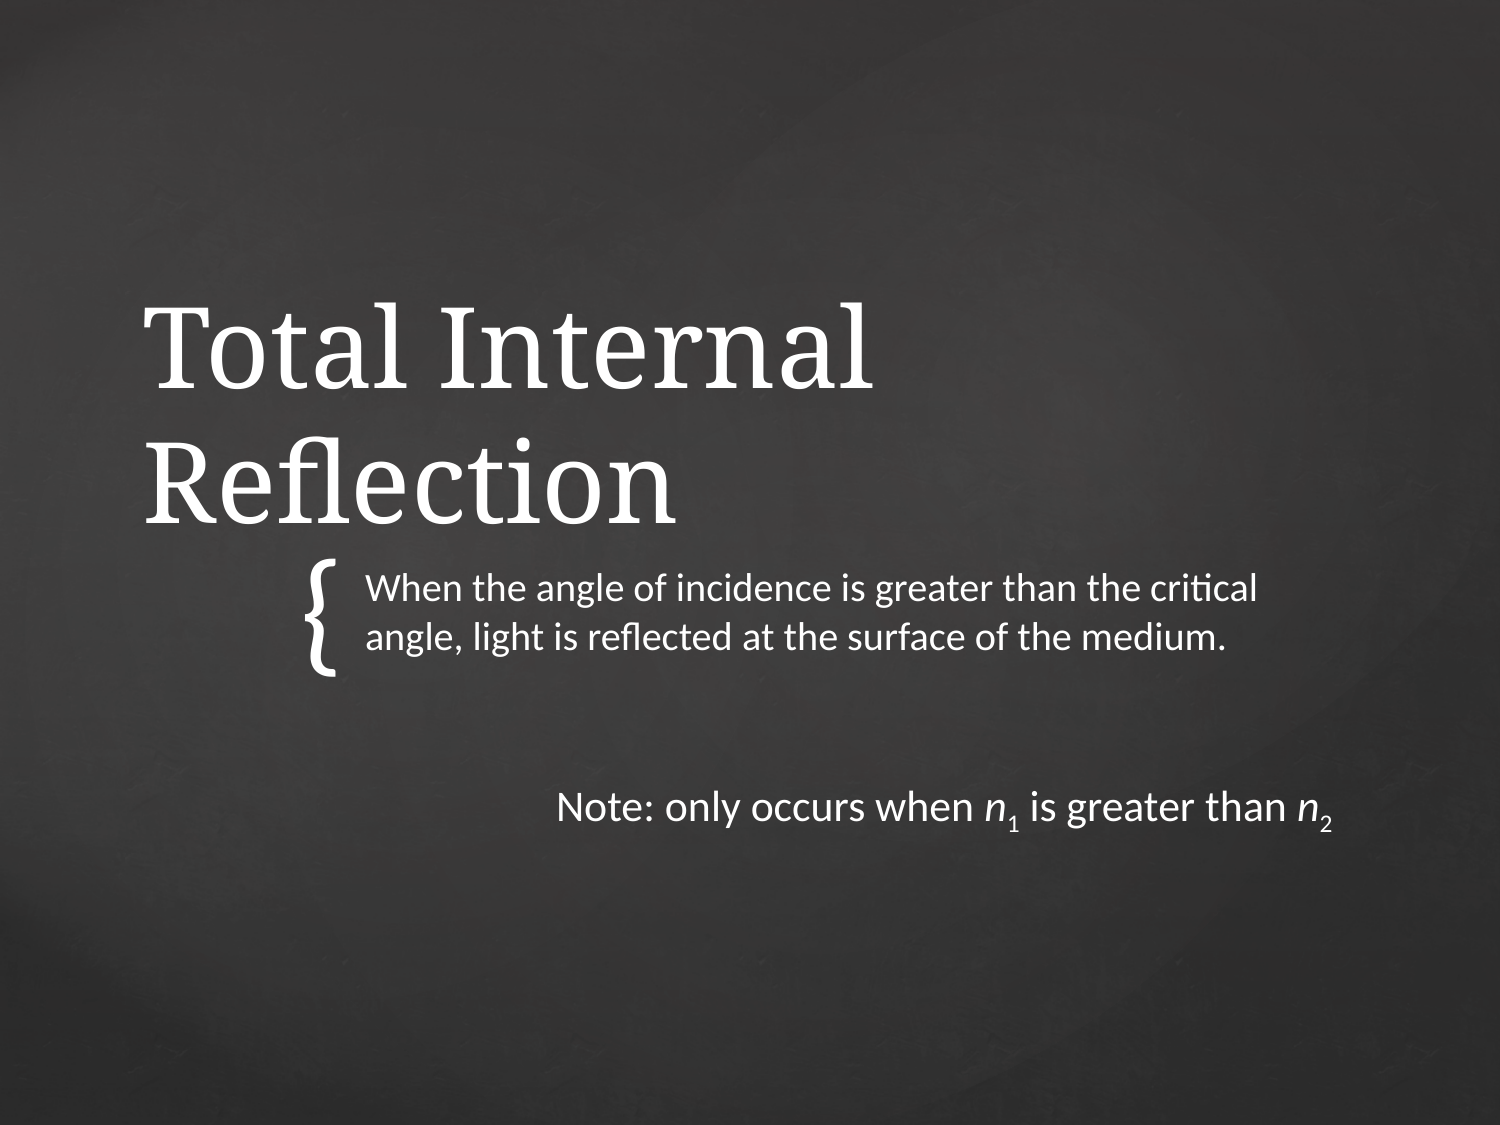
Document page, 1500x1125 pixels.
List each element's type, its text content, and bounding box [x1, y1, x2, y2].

text_box Note: only occurs when n1 is greater than n2 [541, 770, 1348, 845]
subtitle When the angle of incidence is greater than the critical angle, light is reflected at the surface of the medium. [350, 553, 1363, 667]
title Total Internal Reflection [127, 200, 1365, 554]
